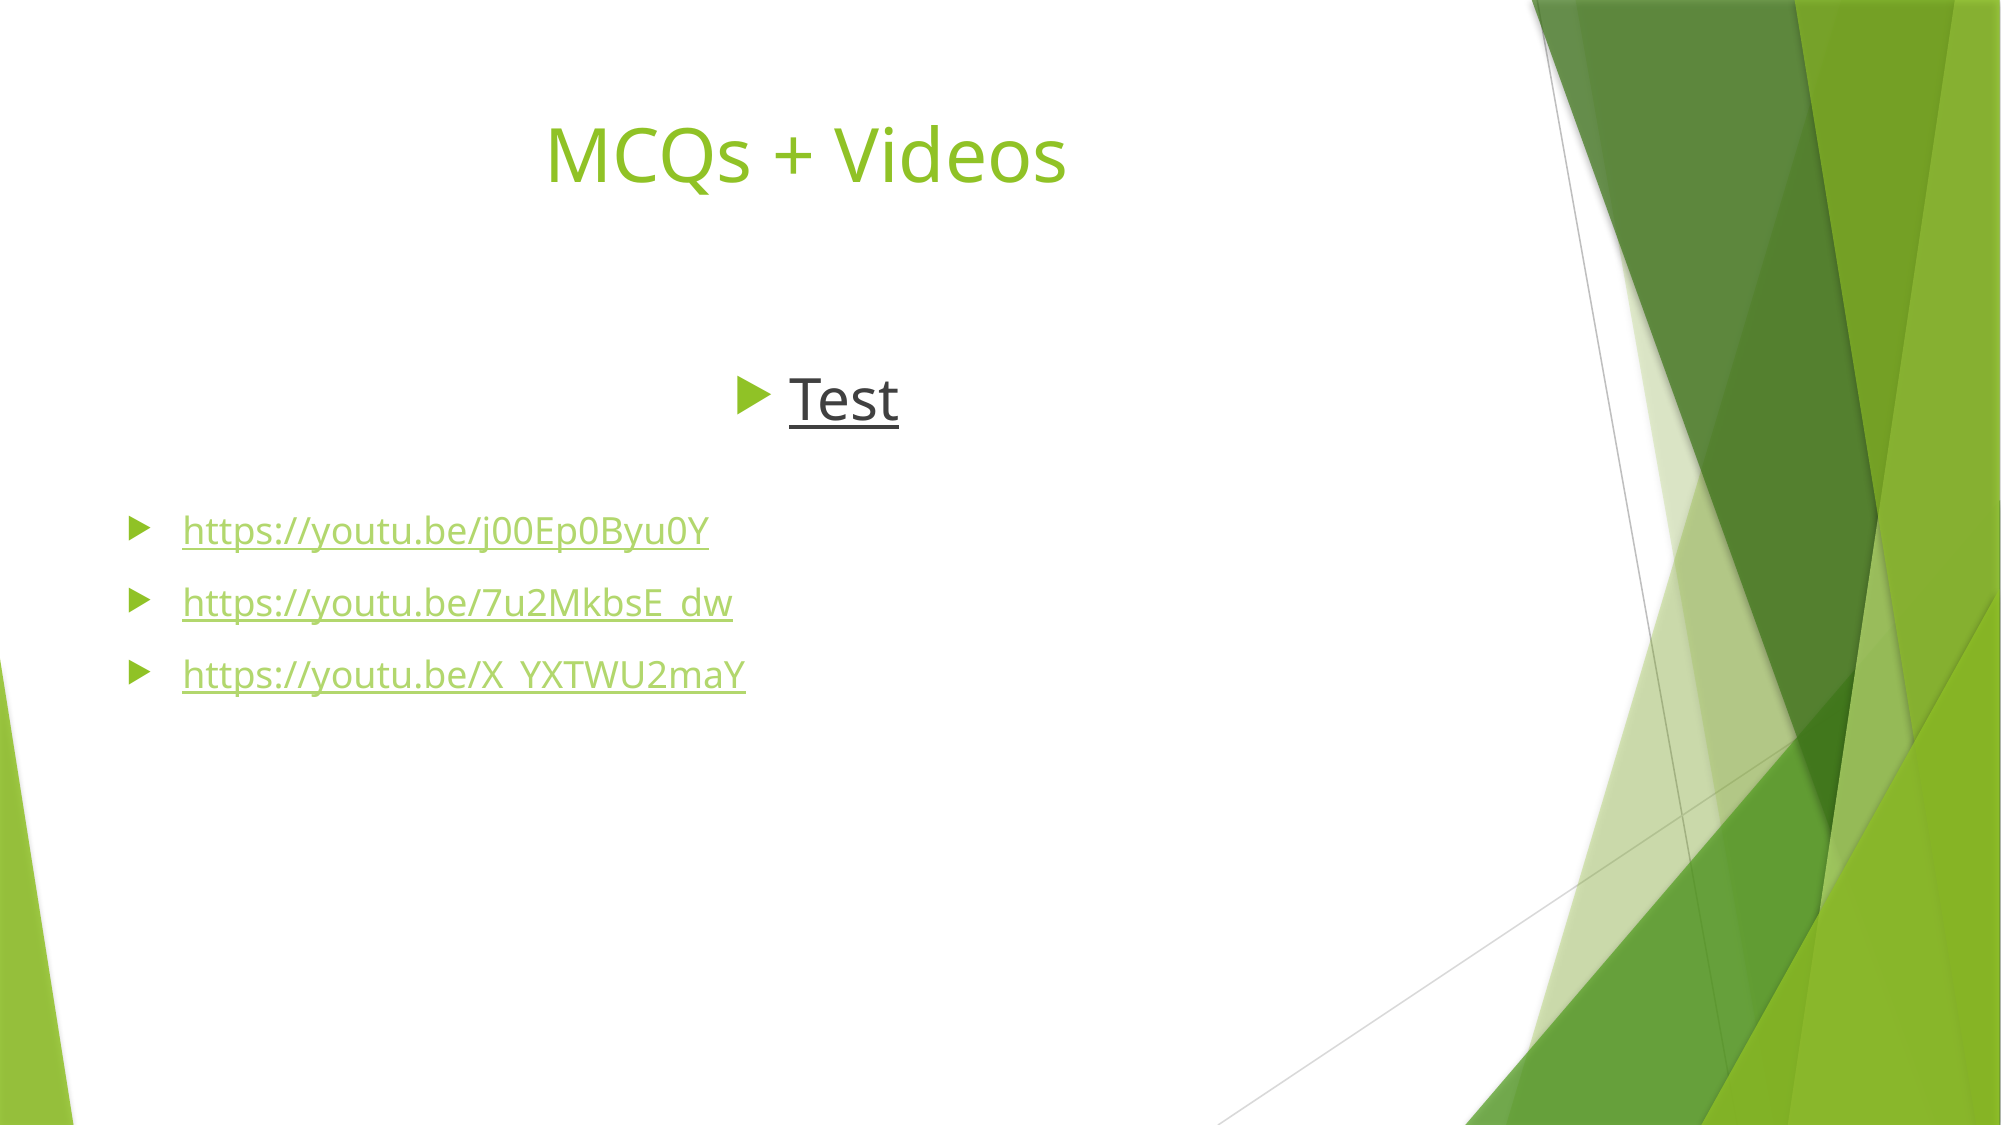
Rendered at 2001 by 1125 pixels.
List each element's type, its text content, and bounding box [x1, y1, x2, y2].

title MCQs + Videos [111, 99, 1522, 317]
list Test https://youtu.be/j00Ep0Byu0Y https://youtu.be/7u2MkbsE_dw https://youtu.be/X_YXTWU2maY [111, 354, 1522, 992]
